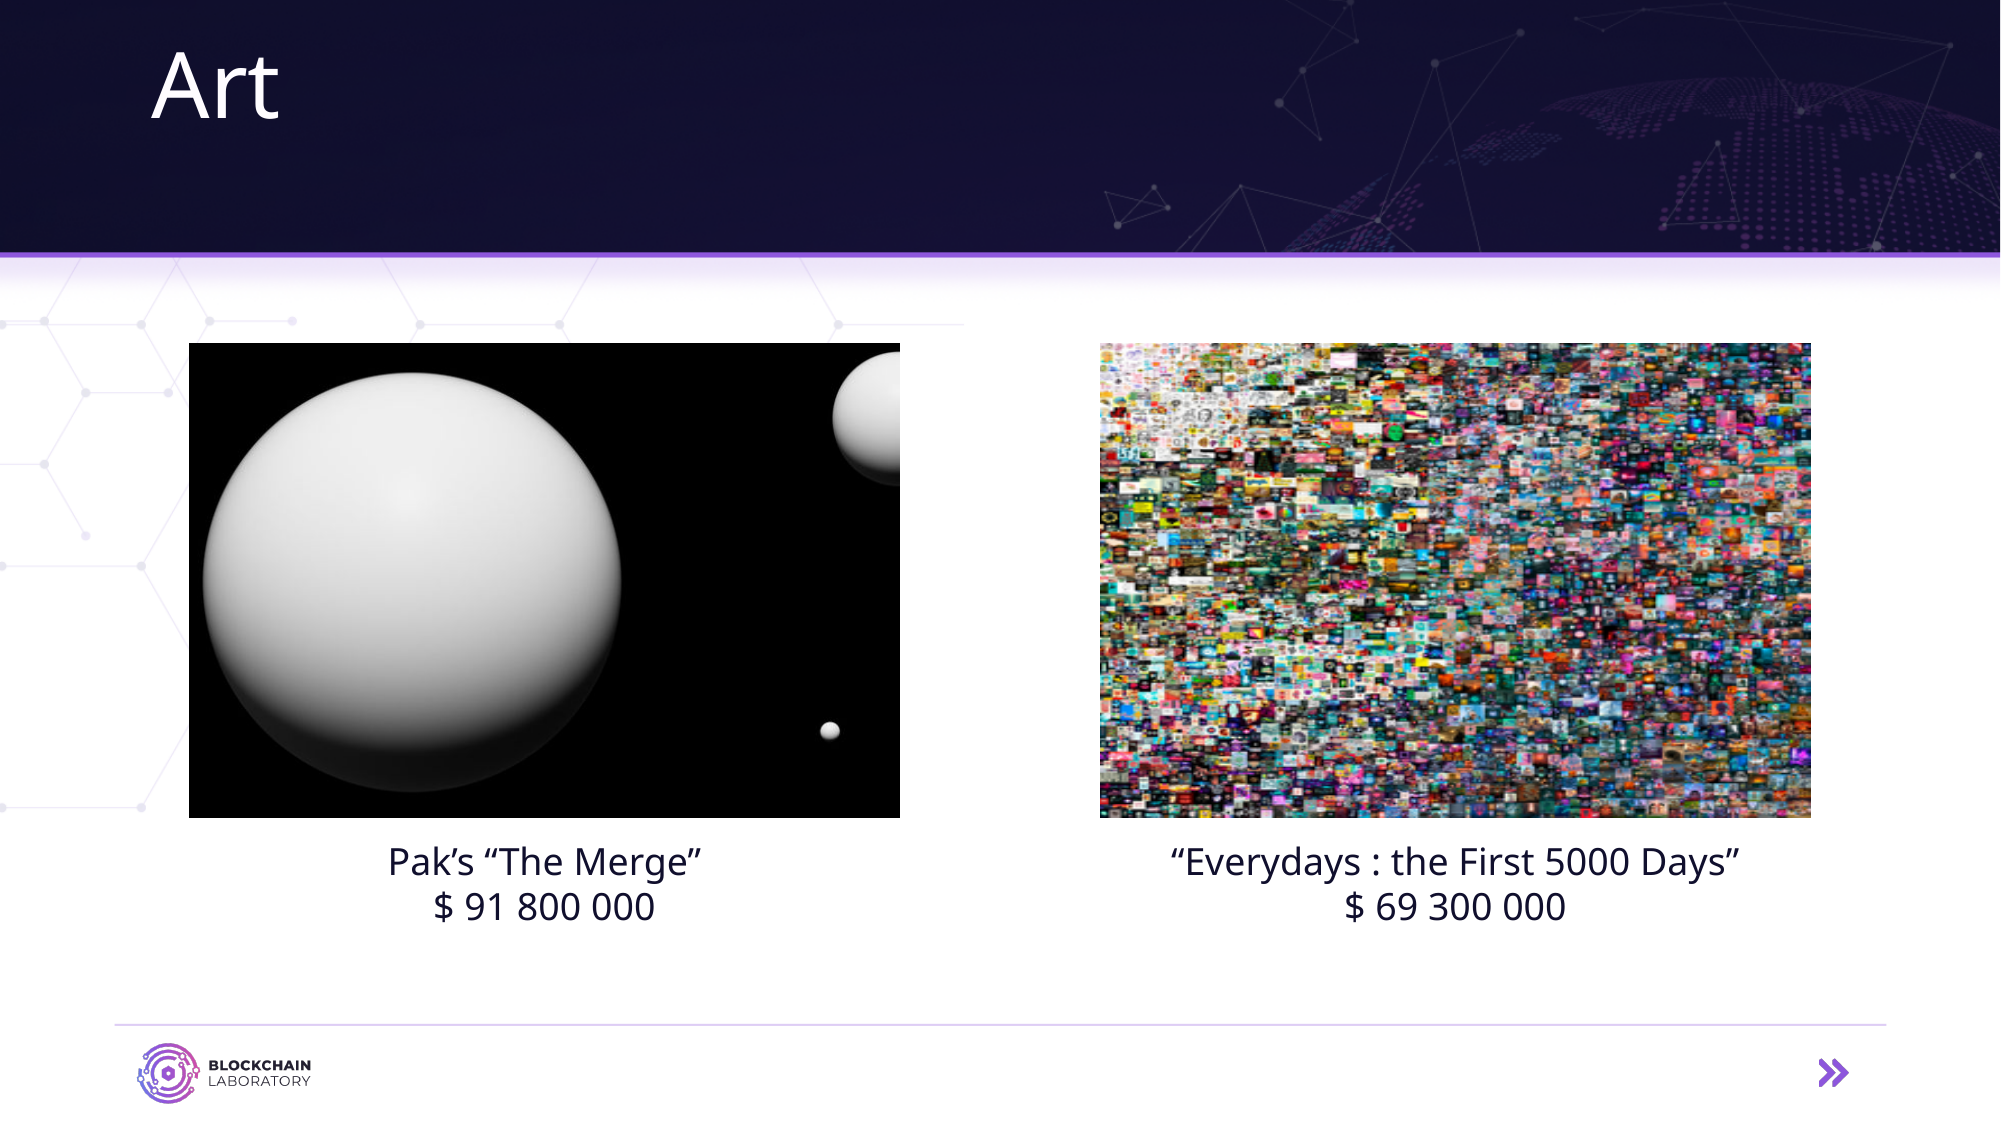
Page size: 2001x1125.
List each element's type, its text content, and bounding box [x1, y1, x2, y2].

picture [0, 0, 2001, 1125]
text_box Pak’s “The Merge” $ 91 800 000 [189, 830, 900, 935]
text_box “Everydays : the First 5000 Days” $ 69 300 000 [1100, 830, 1811, 935]
title Art [136, 35, 1637, 146]
